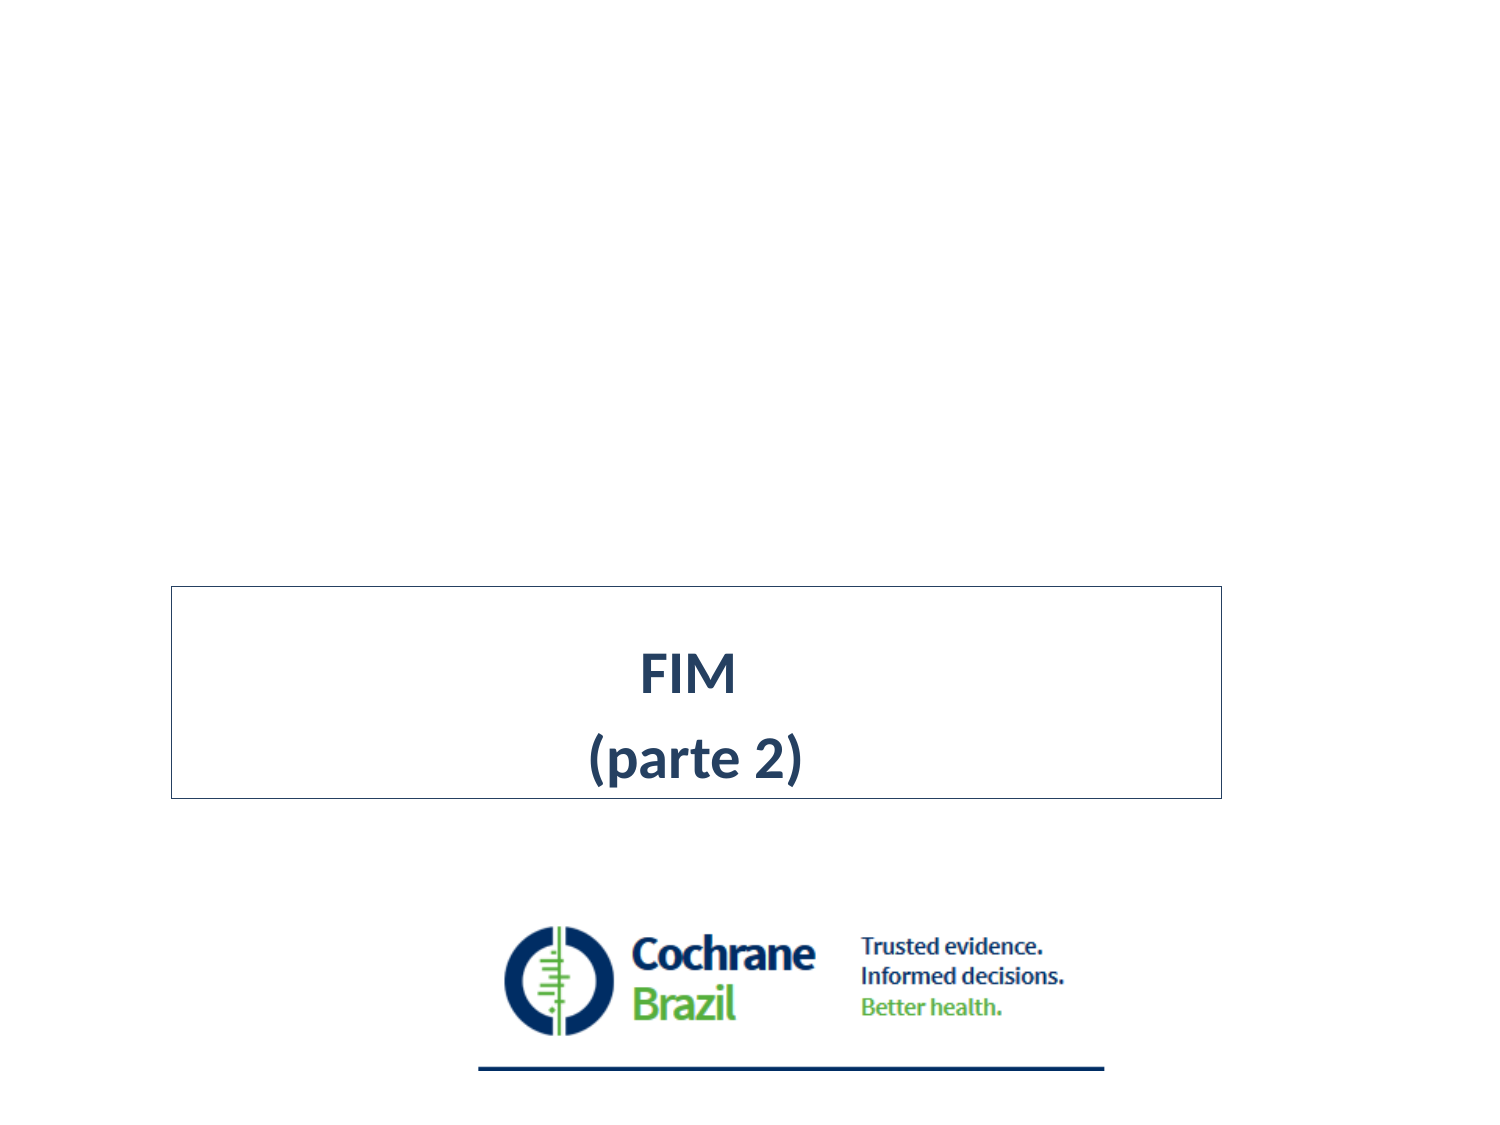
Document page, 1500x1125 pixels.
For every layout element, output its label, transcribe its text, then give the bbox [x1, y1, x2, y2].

subtitle FIM (parte 2) [171, 586, 1222, 799]
picture [478, 892, 1105, 1071]
